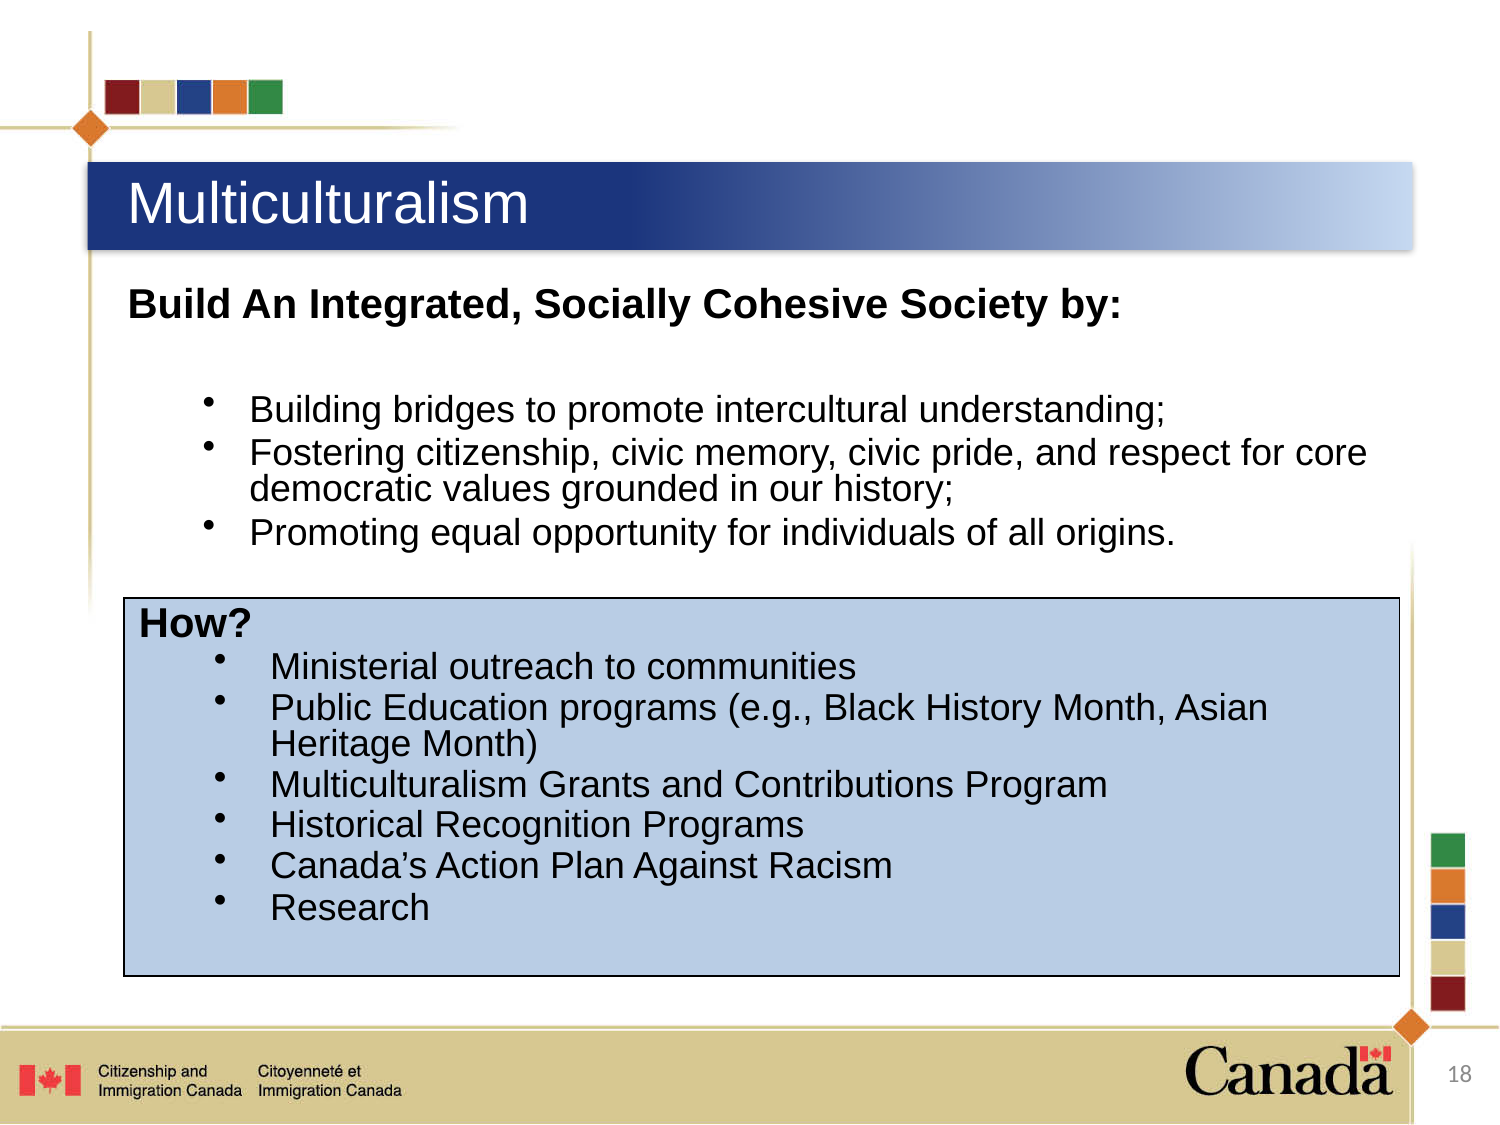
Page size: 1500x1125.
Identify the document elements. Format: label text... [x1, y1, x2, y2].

slide_number 18 [1350, 1042, 1488, 1103]
list Build An Integrated, Socially Cohesive Society by: Building bridges to promote intercultural understanding; Fostering citizenship, civic memory, civic pride, and respect for core democratic values grounded in our history; Promoting equal opportunity for individuals of all origins. [112, 278, 1426, 540]
text_box How? Ministerial outreach to communities Public Education programs (e.g., Black History Month, Asian Heritage Month) Multiculturalism Grants and Contributions Program Historical Recognition Programs Canada’s Action Plan Against Racism Research [124, 597, 1400, 976]
title Multiculturalism [112, 149, 1426, 251]
picture [0, 0, 1500, 1125]
